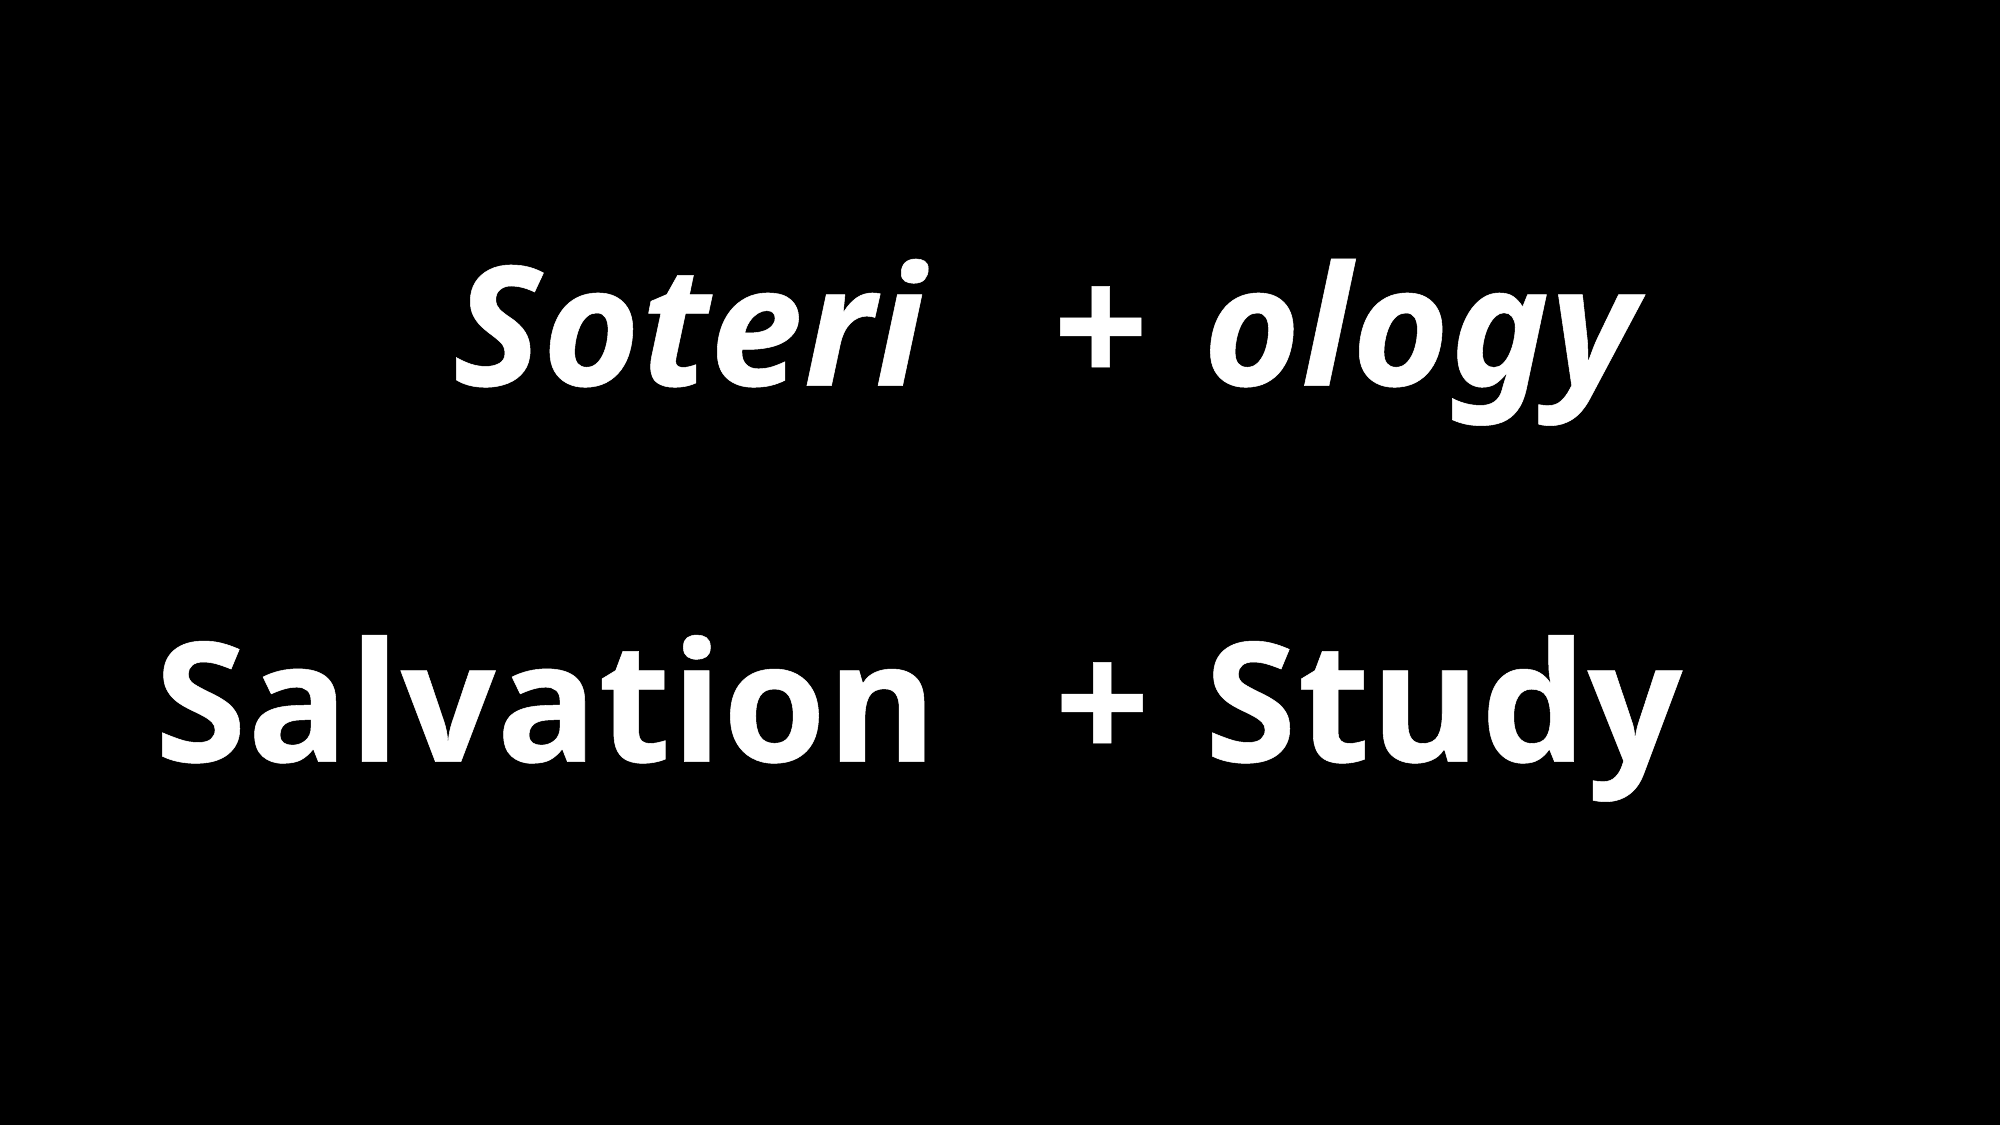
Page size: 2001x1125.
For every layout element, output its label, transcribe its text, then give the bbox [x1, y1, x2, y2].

text_box Soteri + ology [295, 211, 1795, 427]
text_box Salvation + Study [124, 587, 1714, 803]
